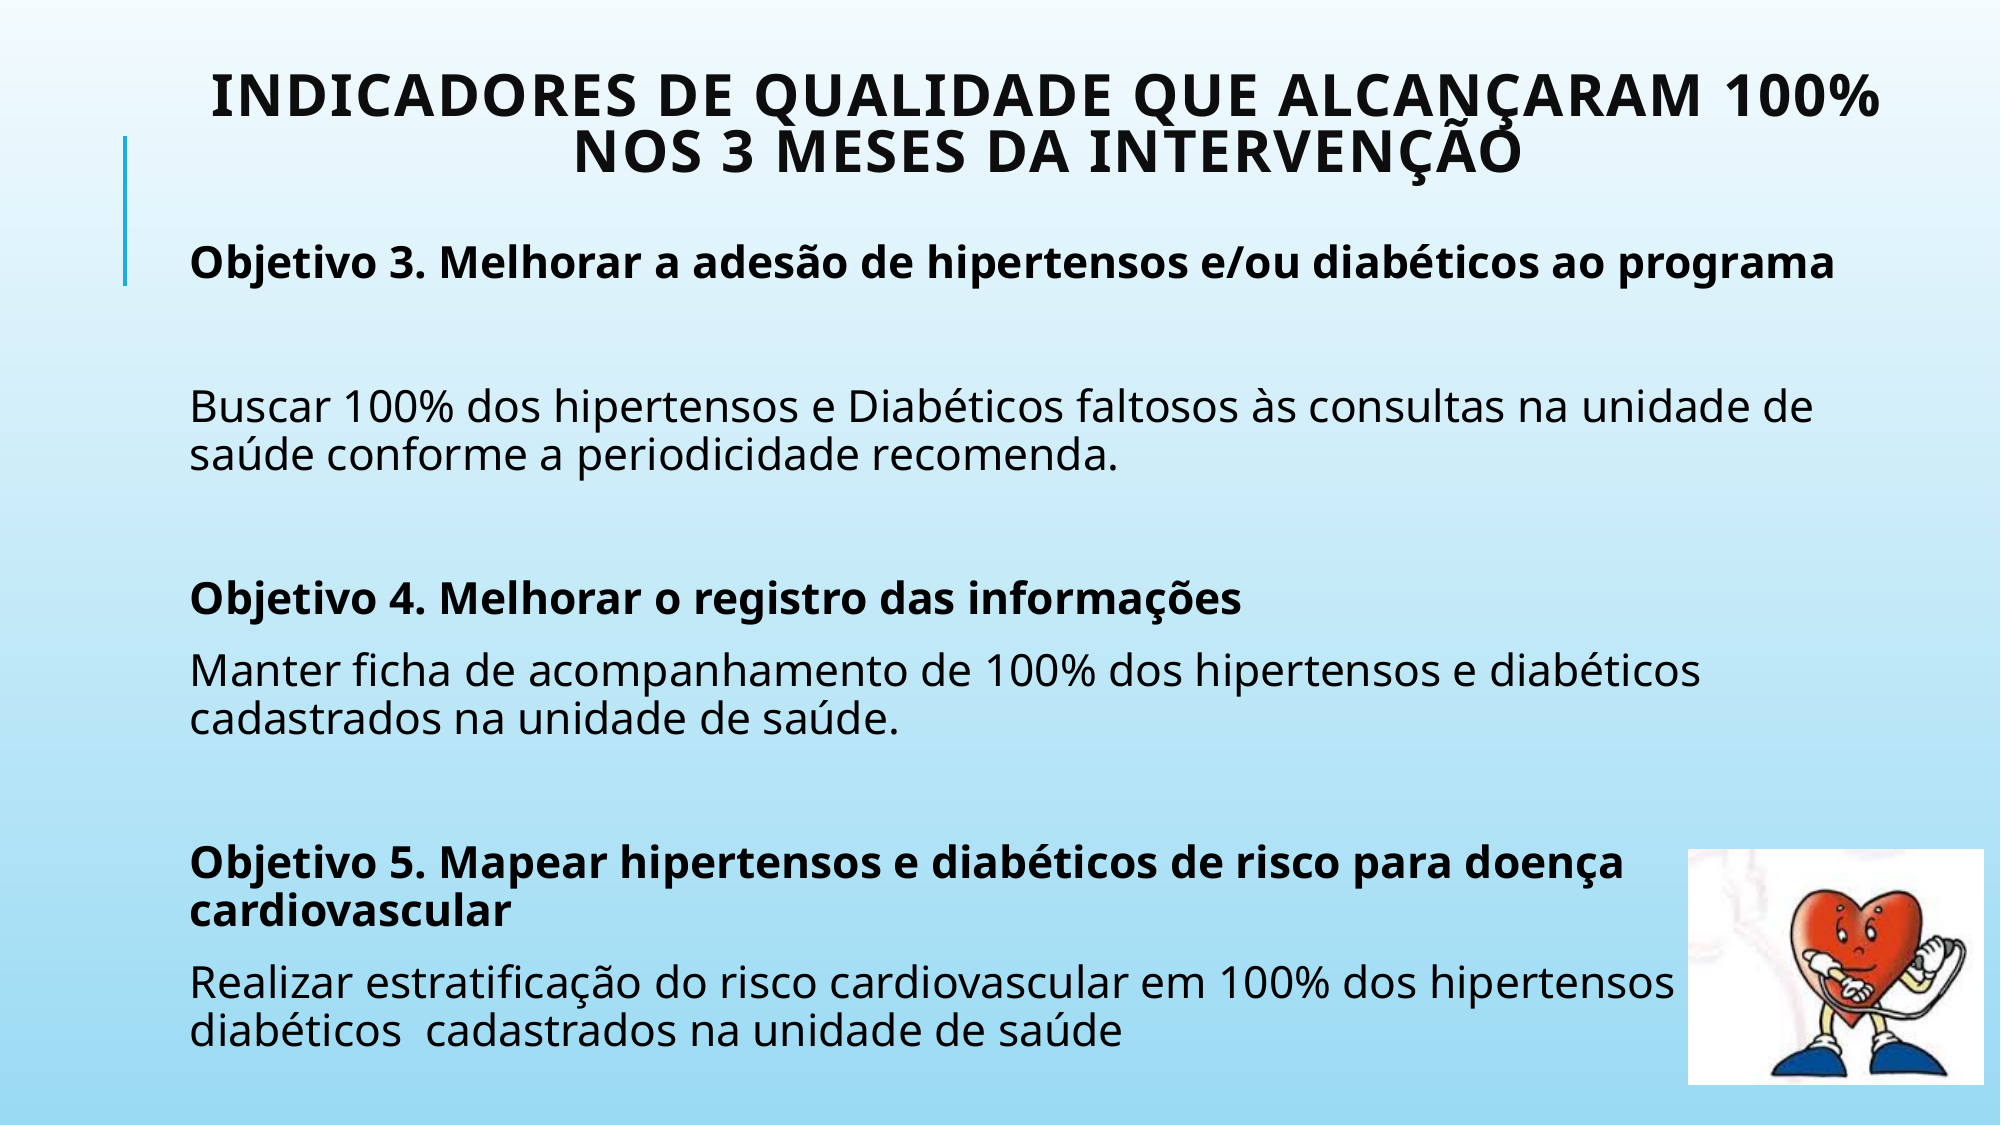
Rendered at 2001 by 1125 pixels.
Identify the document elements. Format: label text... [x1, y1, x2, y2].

list Objetivo 3. Melhorar a adesão de hipertensos e/ou diabéticos ao programa Buscar 100% dos hipertensos e Diabéticos faltosos às consultas na unidade de saúde conforme a periodicidade recomenda. Objetivo 4. Melhorar o registro das informações Manter ficha de acompanhamento de 100% dos hipertensos e diabéticos cadastrados na unidade de saúde. Objetivo 5. Mapear hipertensos e diabéticos de risco para doença cardiovascular Realizar estratificação do risco cardiovascular em 100% dos hipertensos e e e diabéticos cadastrados na unidade de saúde [168, 233, 1912, 1064]
picture [1687, 848, 1984, 1086]
text_box Indicadores de qualidade que alcançaram 100% nos 3 meses da intervenção [132, 23, 1966, 233]
